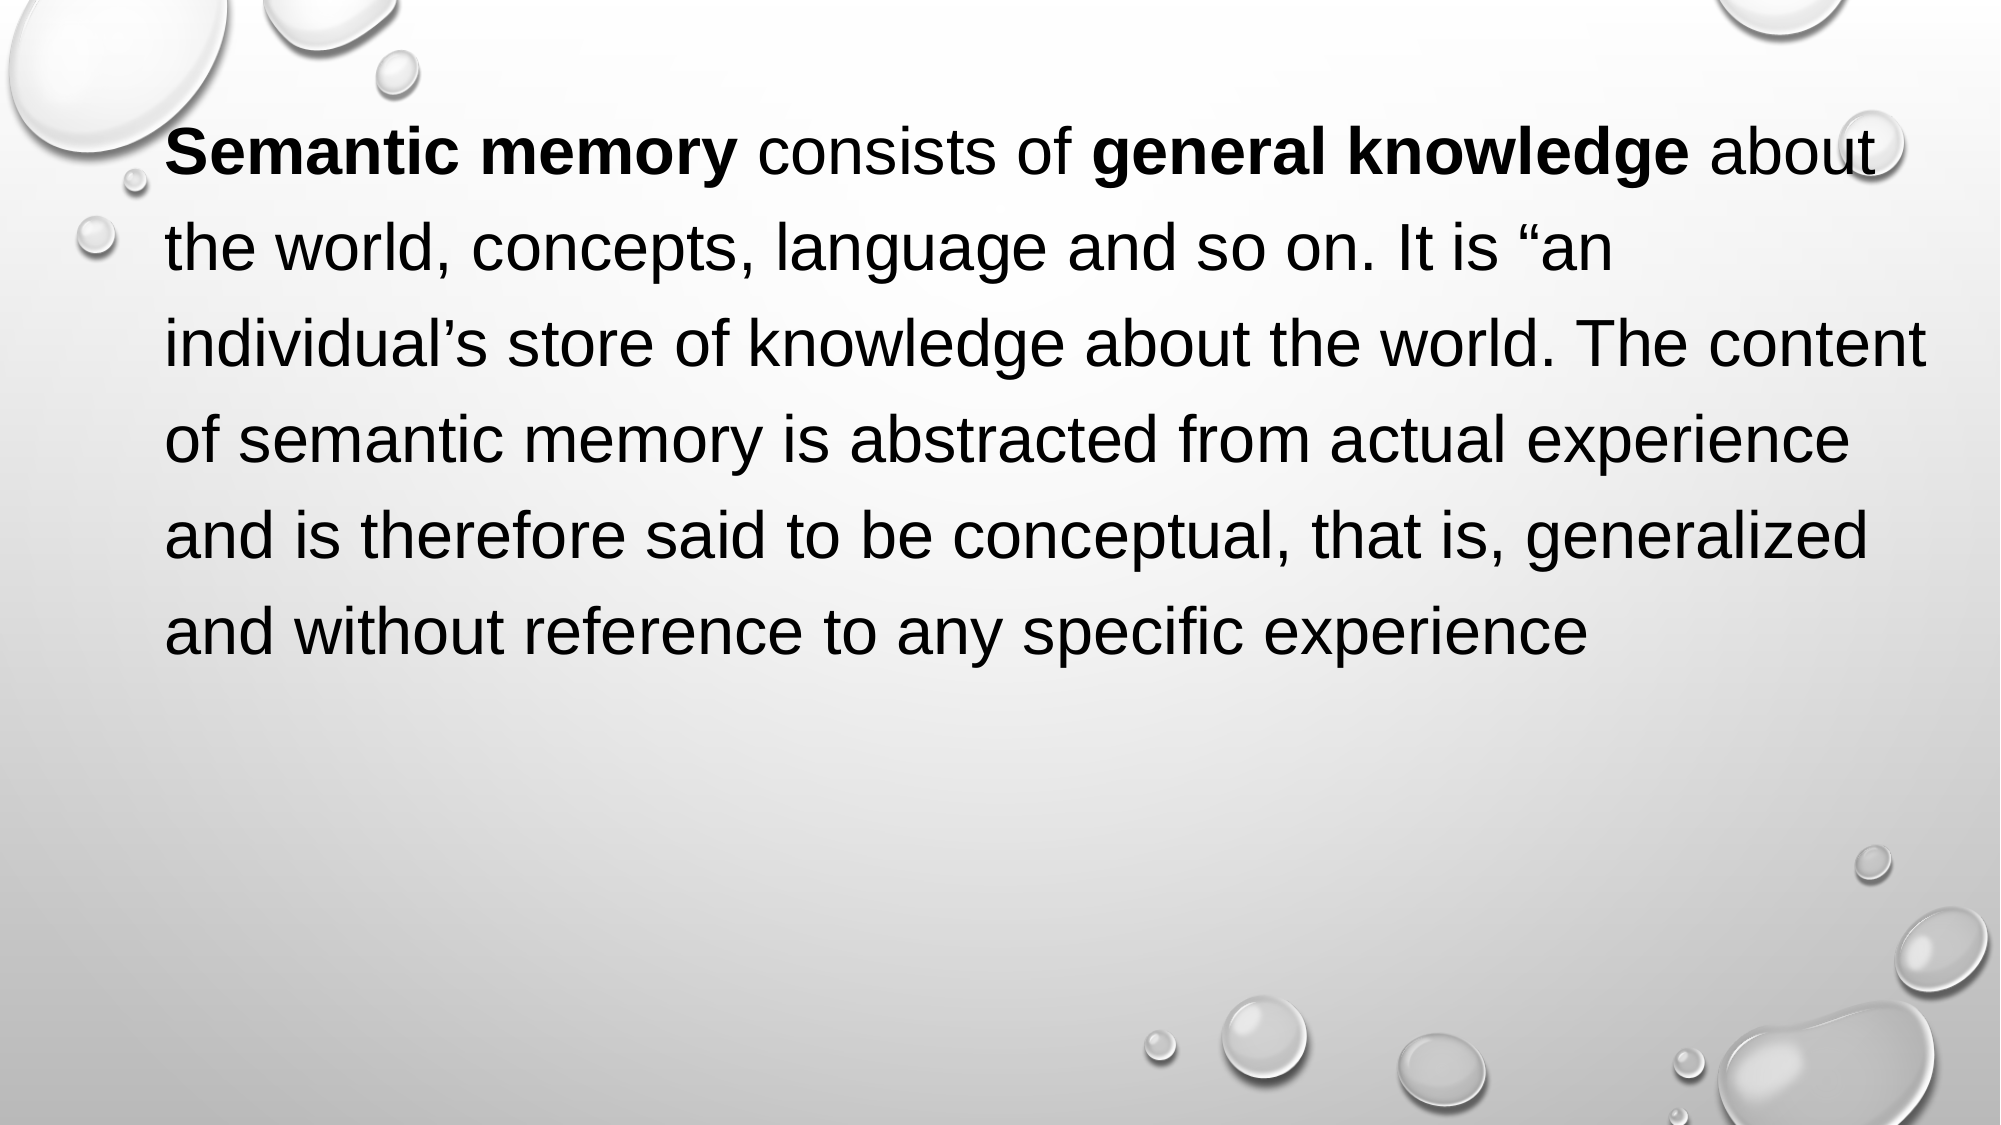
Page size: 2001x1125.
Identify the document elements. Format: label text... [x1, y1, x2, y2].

picture [0, 0, 2000, 1125]
list Semantic memory consists of general knowledge about the world, concepts, language and so on. It is “an individual’s store of knowledge about the world. The content of semantic memory is abstracted from actual experience and is therefore said to be conceptual, that is, generalized and without reference to any specific experience [149, 84, 1970, 1096]
